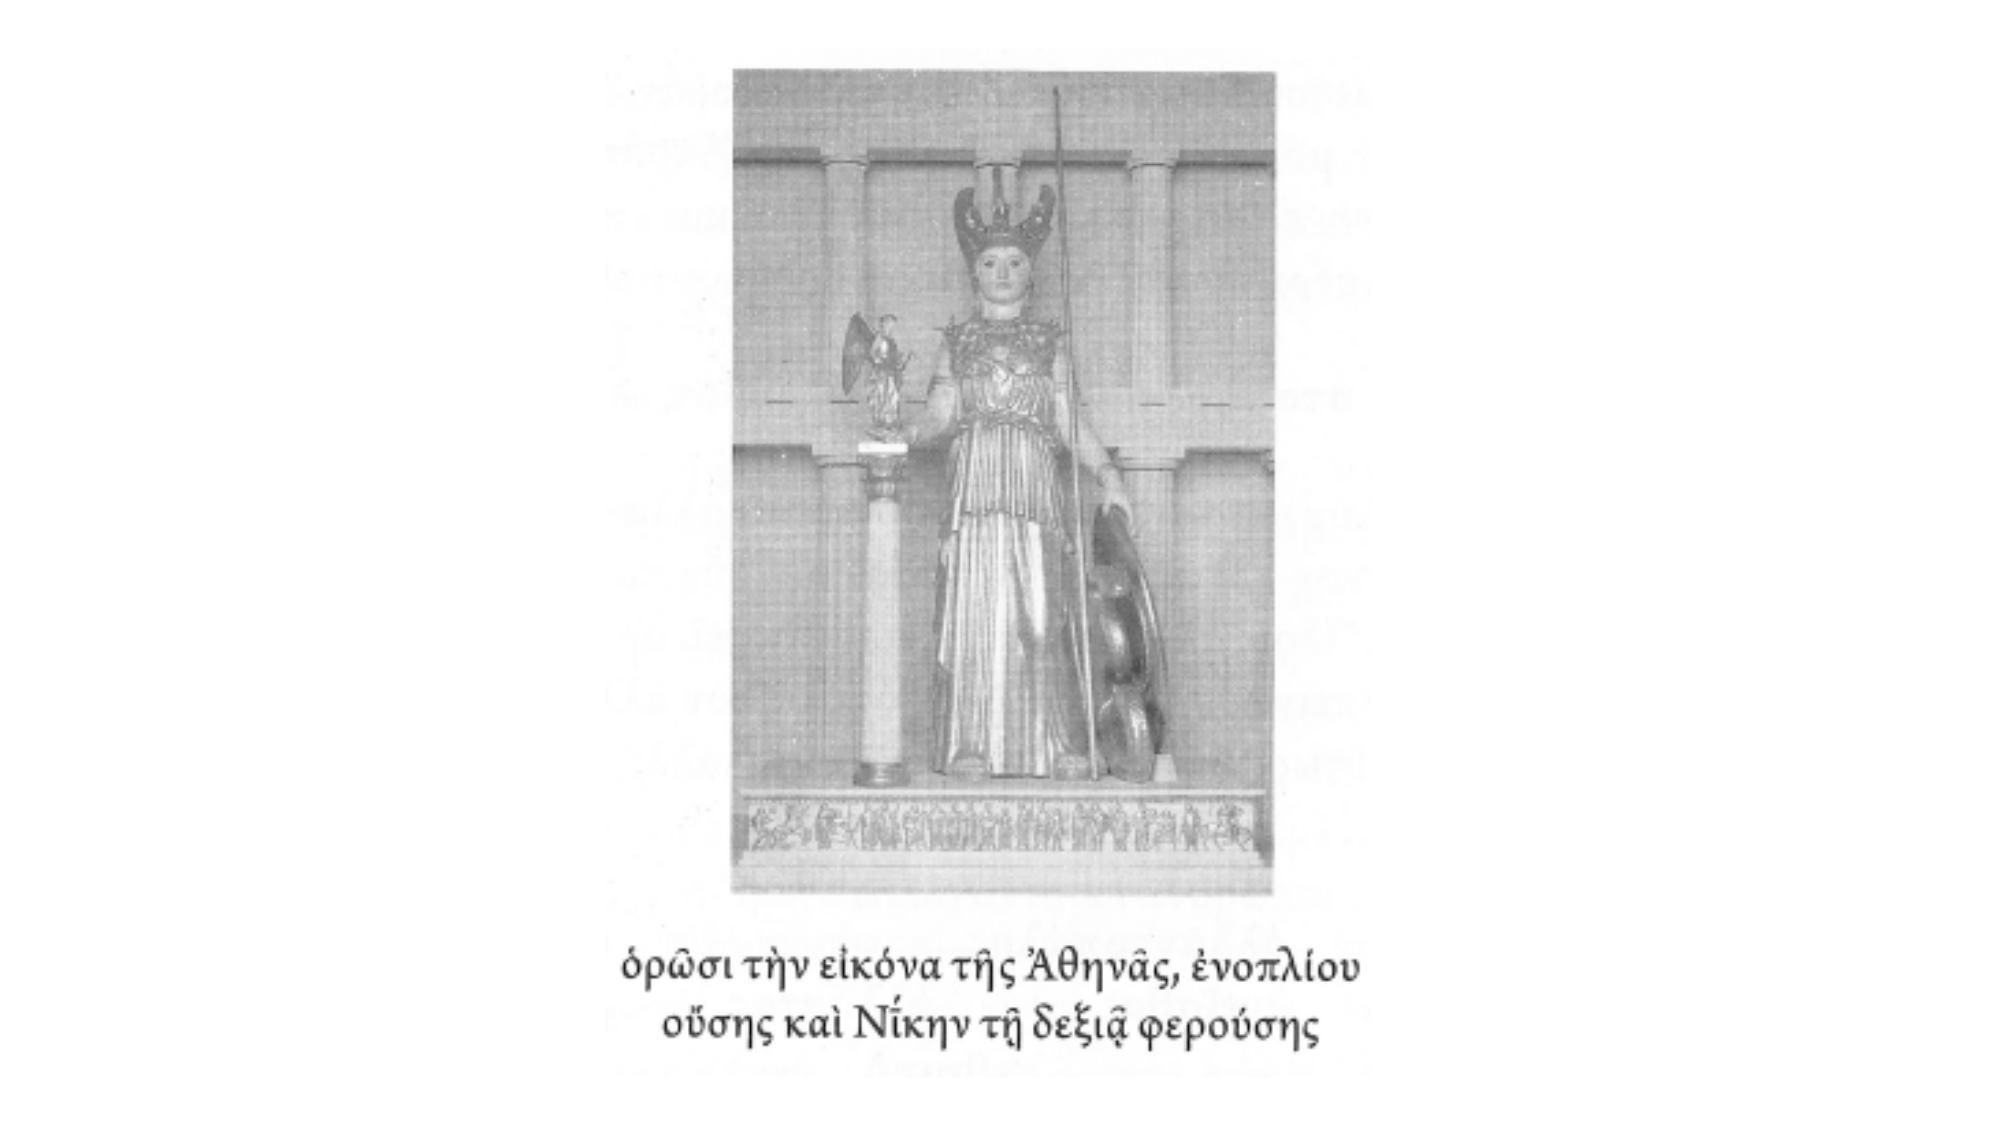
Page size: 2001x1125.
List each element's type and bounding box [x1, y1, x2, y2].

picture [605, 48, 1371, 1077]
